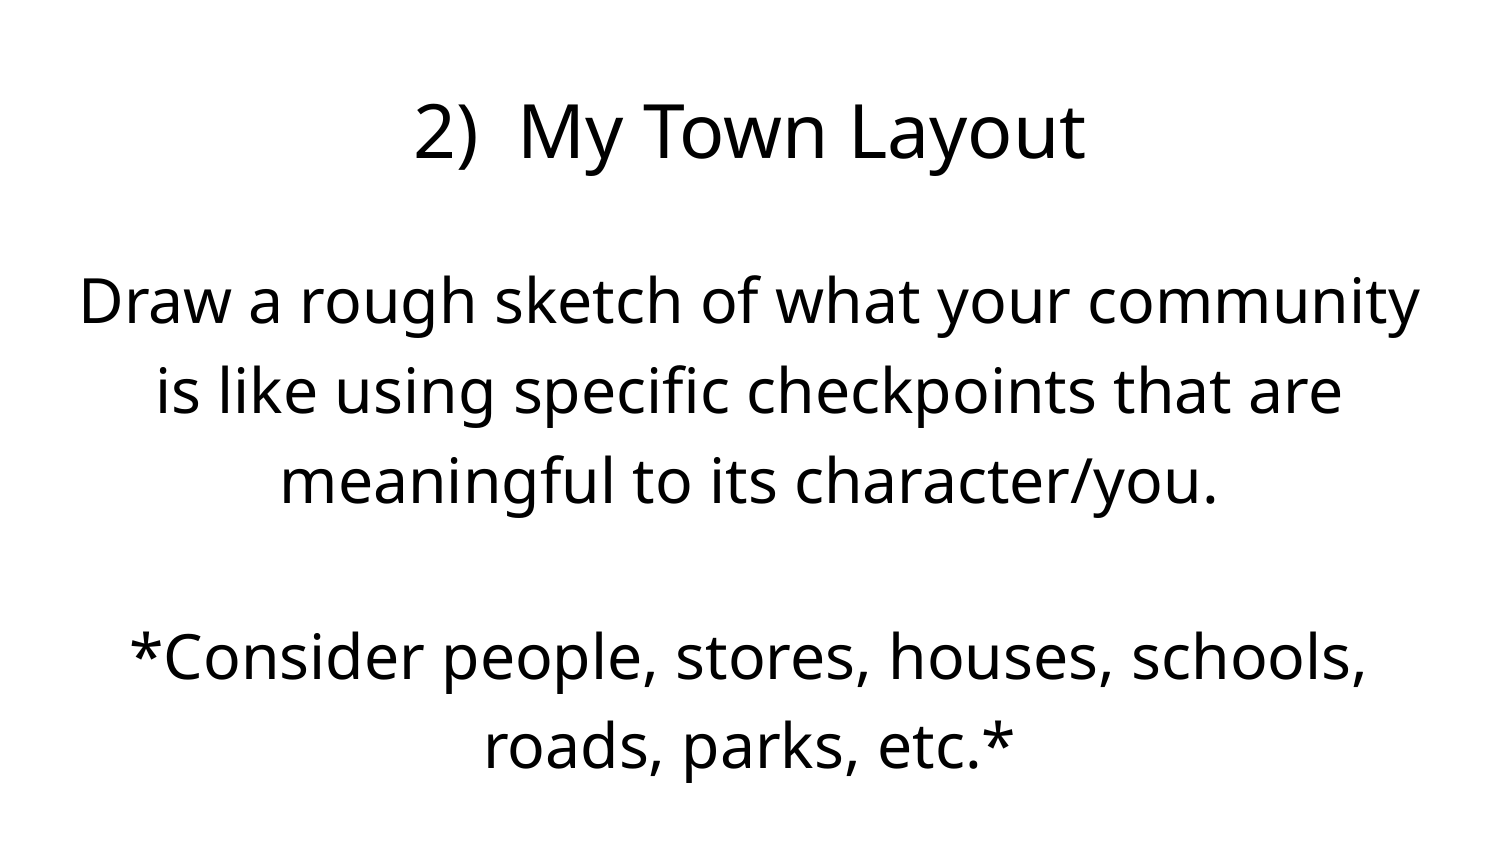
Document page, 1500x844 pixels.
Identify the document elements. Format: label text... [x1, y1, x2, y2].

list 2) My Town Layout Draw a rough sketch of what your community is like using specific checkpoints that are meaningful to its character/you. *Consider people, stores, houses, schools, roads, parks, etc.* [51, 50, 1449, 750]
